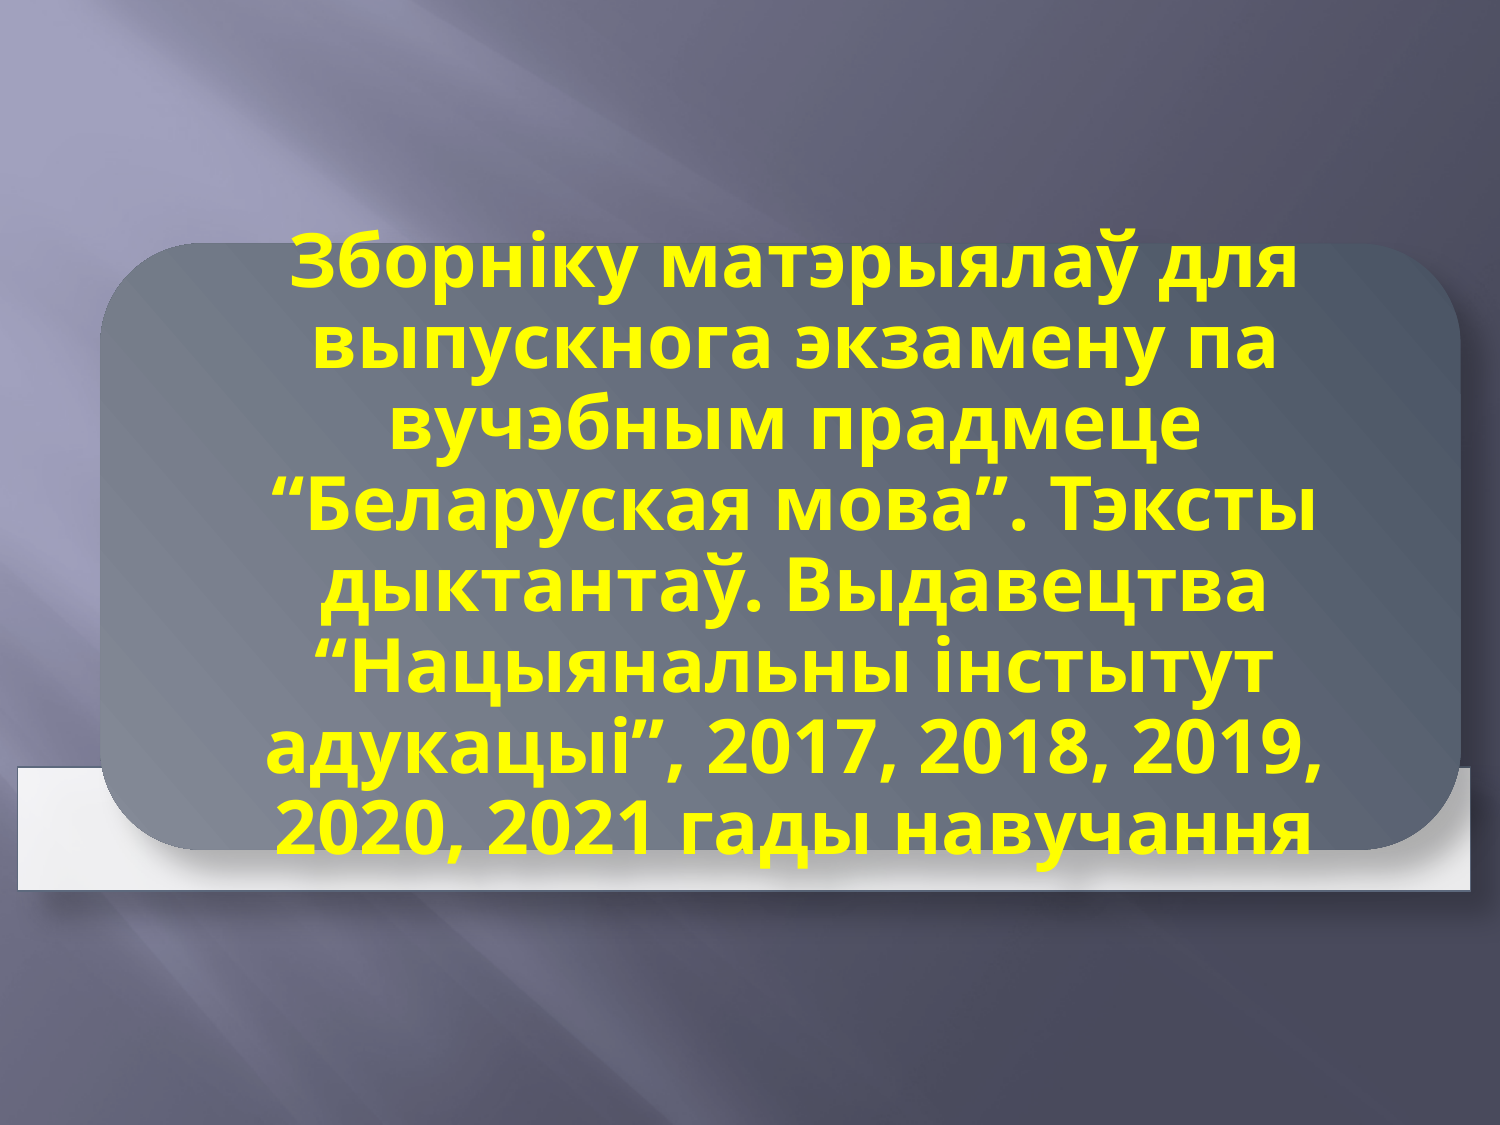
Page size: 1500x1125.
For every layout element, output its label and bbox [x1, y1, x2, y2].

text_box [17, 228, 1471, 897]
